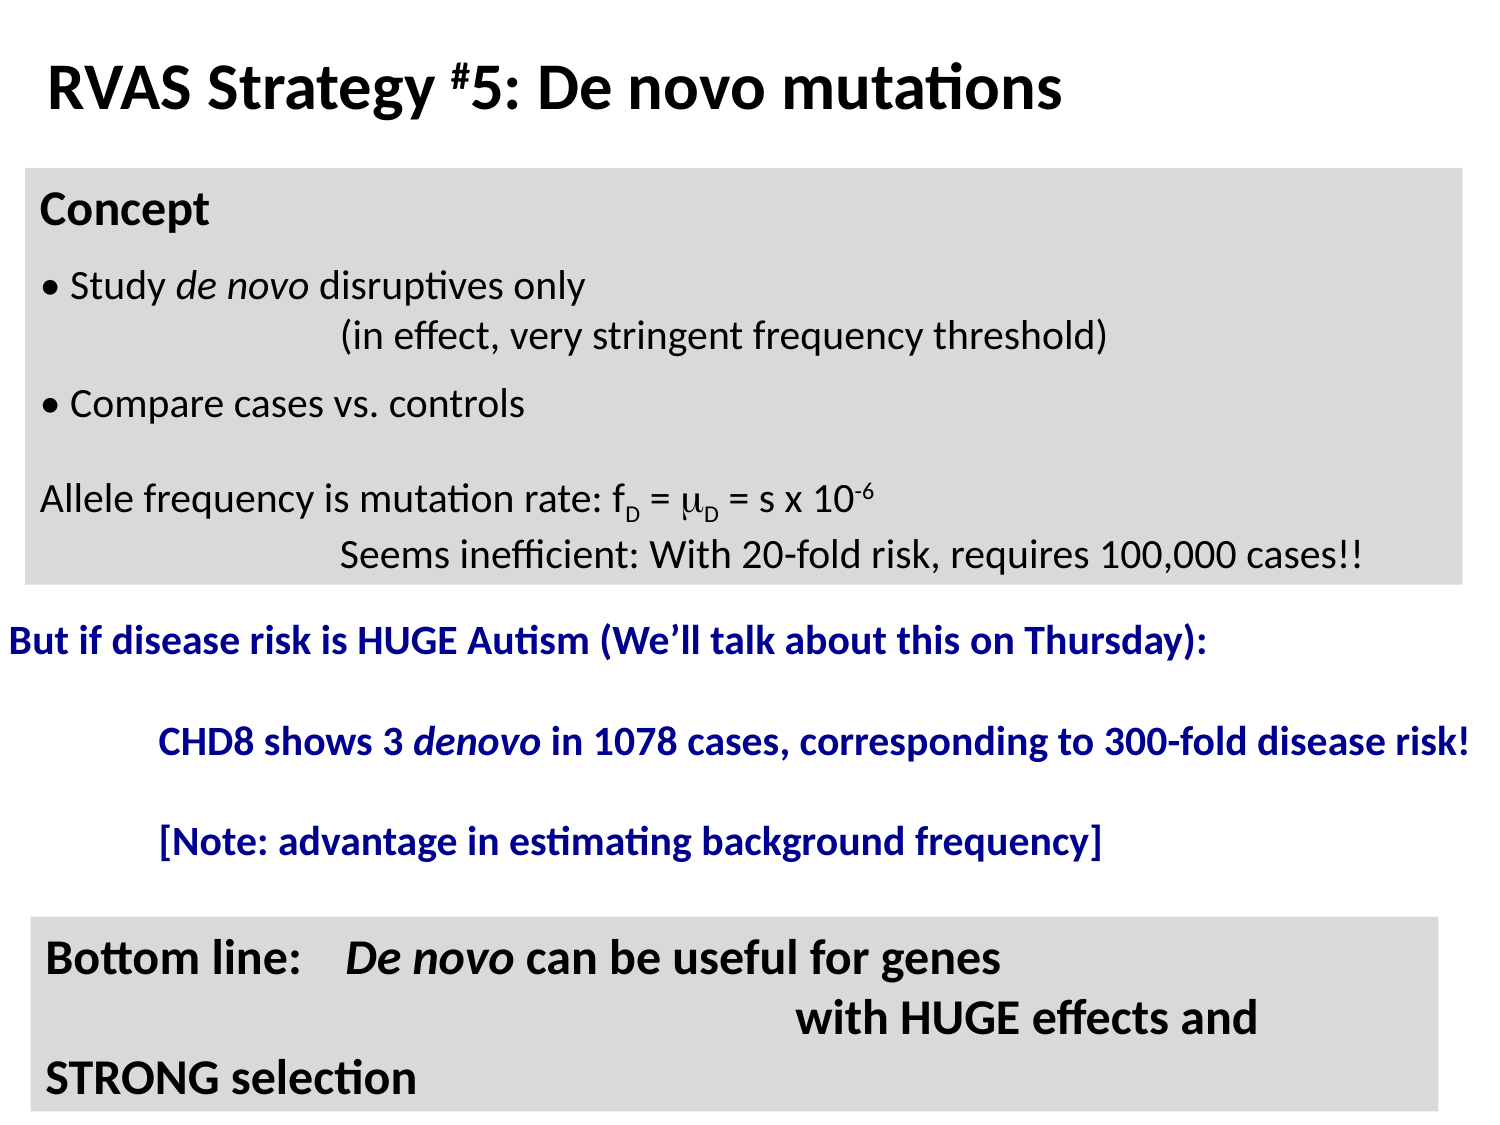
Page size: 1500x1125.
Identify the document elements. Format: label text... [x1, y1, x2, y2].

text_box Concept • Study de novo disruptives only (in effect, very stringent frequency threshold) • Compare cases vs. controls Allele frequency is mutation rate: fD = mD = s x 10-6 Seems inefficient: With 20-fold risk, requires 100,000 cases!! [25, 167, 1463, 585]
text_box But if disease risk is HUGE Autism (We’ll talk about this on Thursday): CHD8 shows 3 denovo in 1078 cases, corresponding to 300-fold disease risk! [Note: advantage in estimating background frequency] [0, 605, 1487, 916]
text_box Bottom line: De novo can be useful for genes with HUGE effects and STRONG selection [30, 916, 1439, 1112]
text_box RVAS Strategy #5: De novo mutations [33, 35, 1079, 130]
